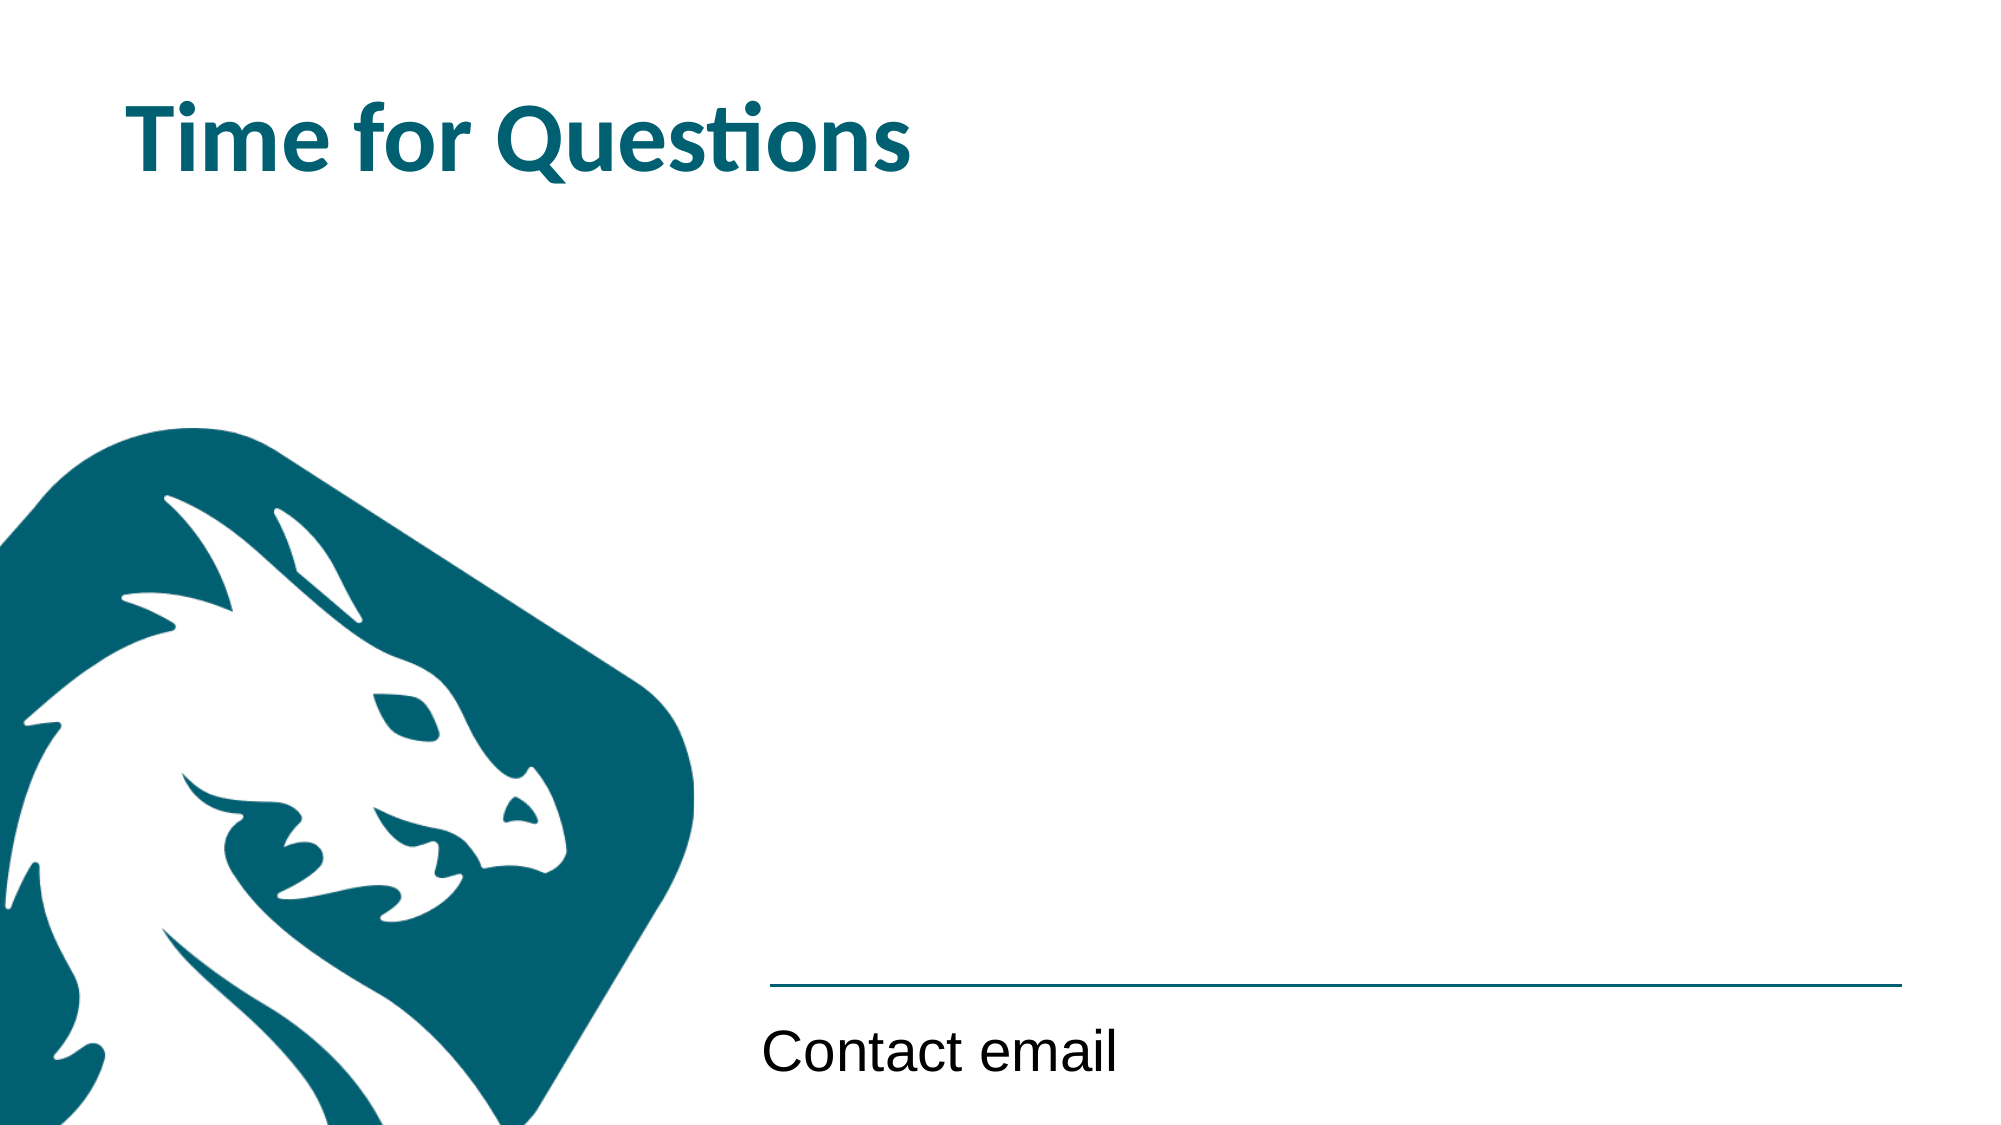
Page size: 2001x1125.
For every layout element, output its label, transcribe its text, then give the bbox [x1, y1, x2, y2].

text_box Time for Questions [111, 64, 1799, 199]
text_box Contact email [747, 1006, 1163, 1091]
picture [0, 428, 695, 1125]
